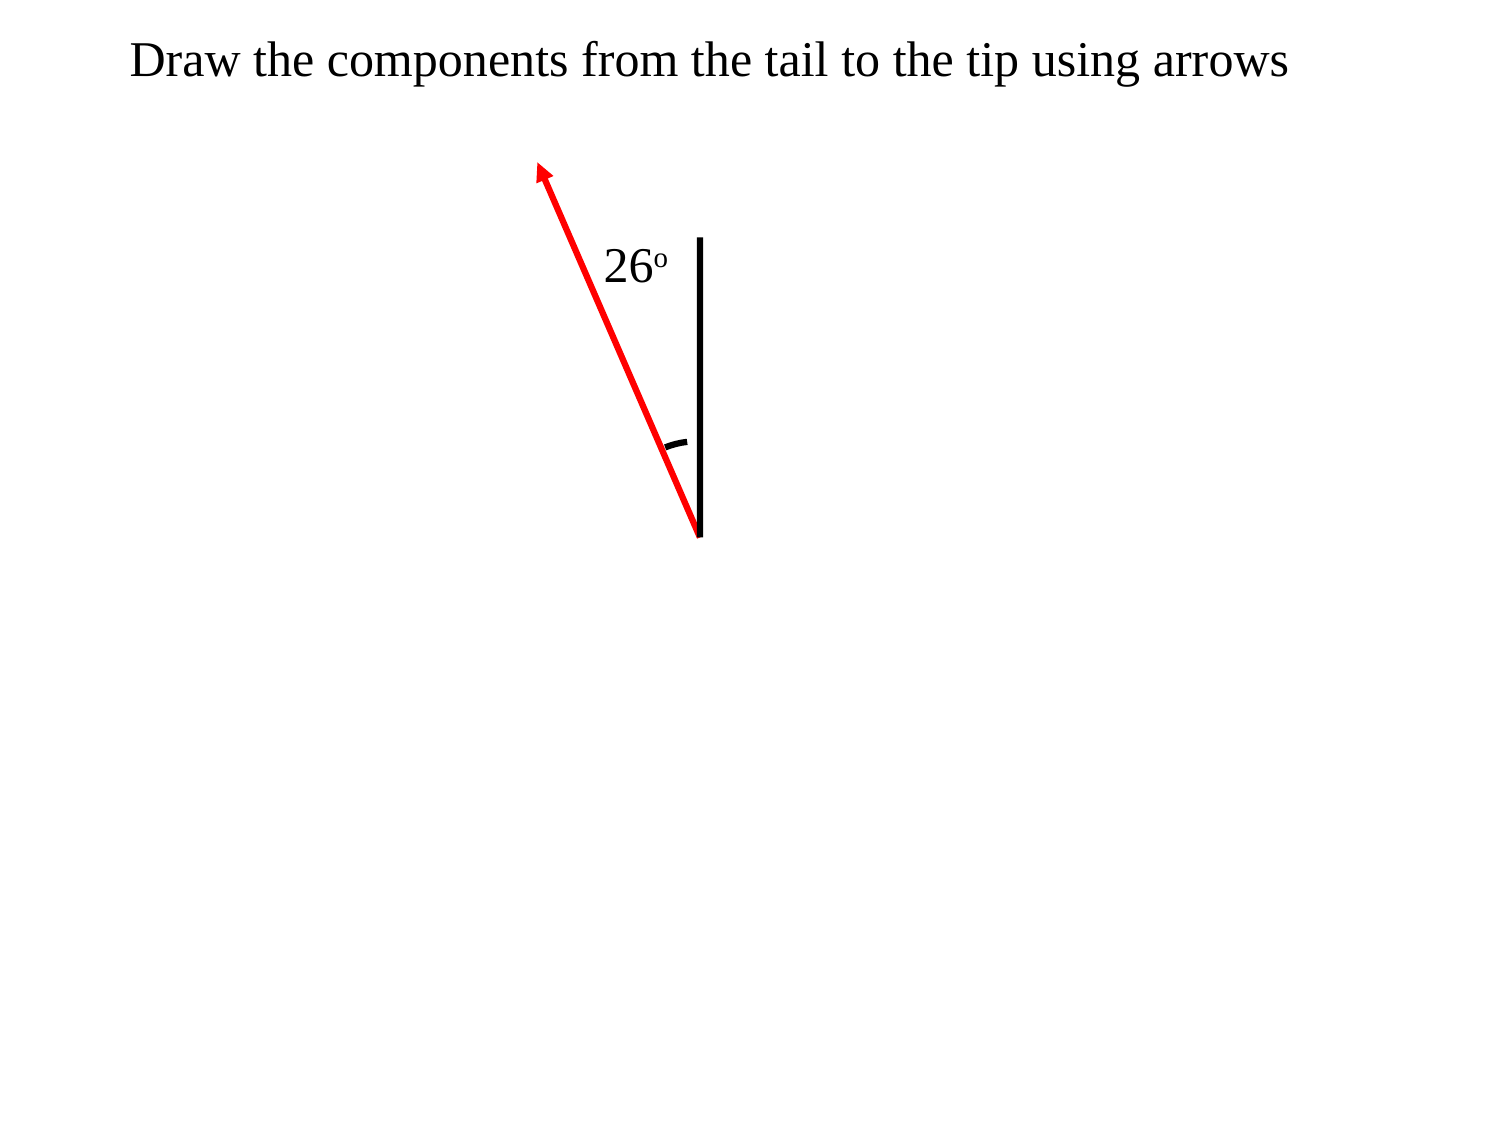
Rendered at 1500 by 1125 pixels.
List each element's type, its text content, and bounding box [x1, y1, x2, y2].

text_box 26o [588, 224, 683, 300]
text_box [536, 162, 588, 280]
text_box [665, 441, 698, 529]
text_box Draw the components from the tail to the tip using arrows [114, 19, 1305, 94]
